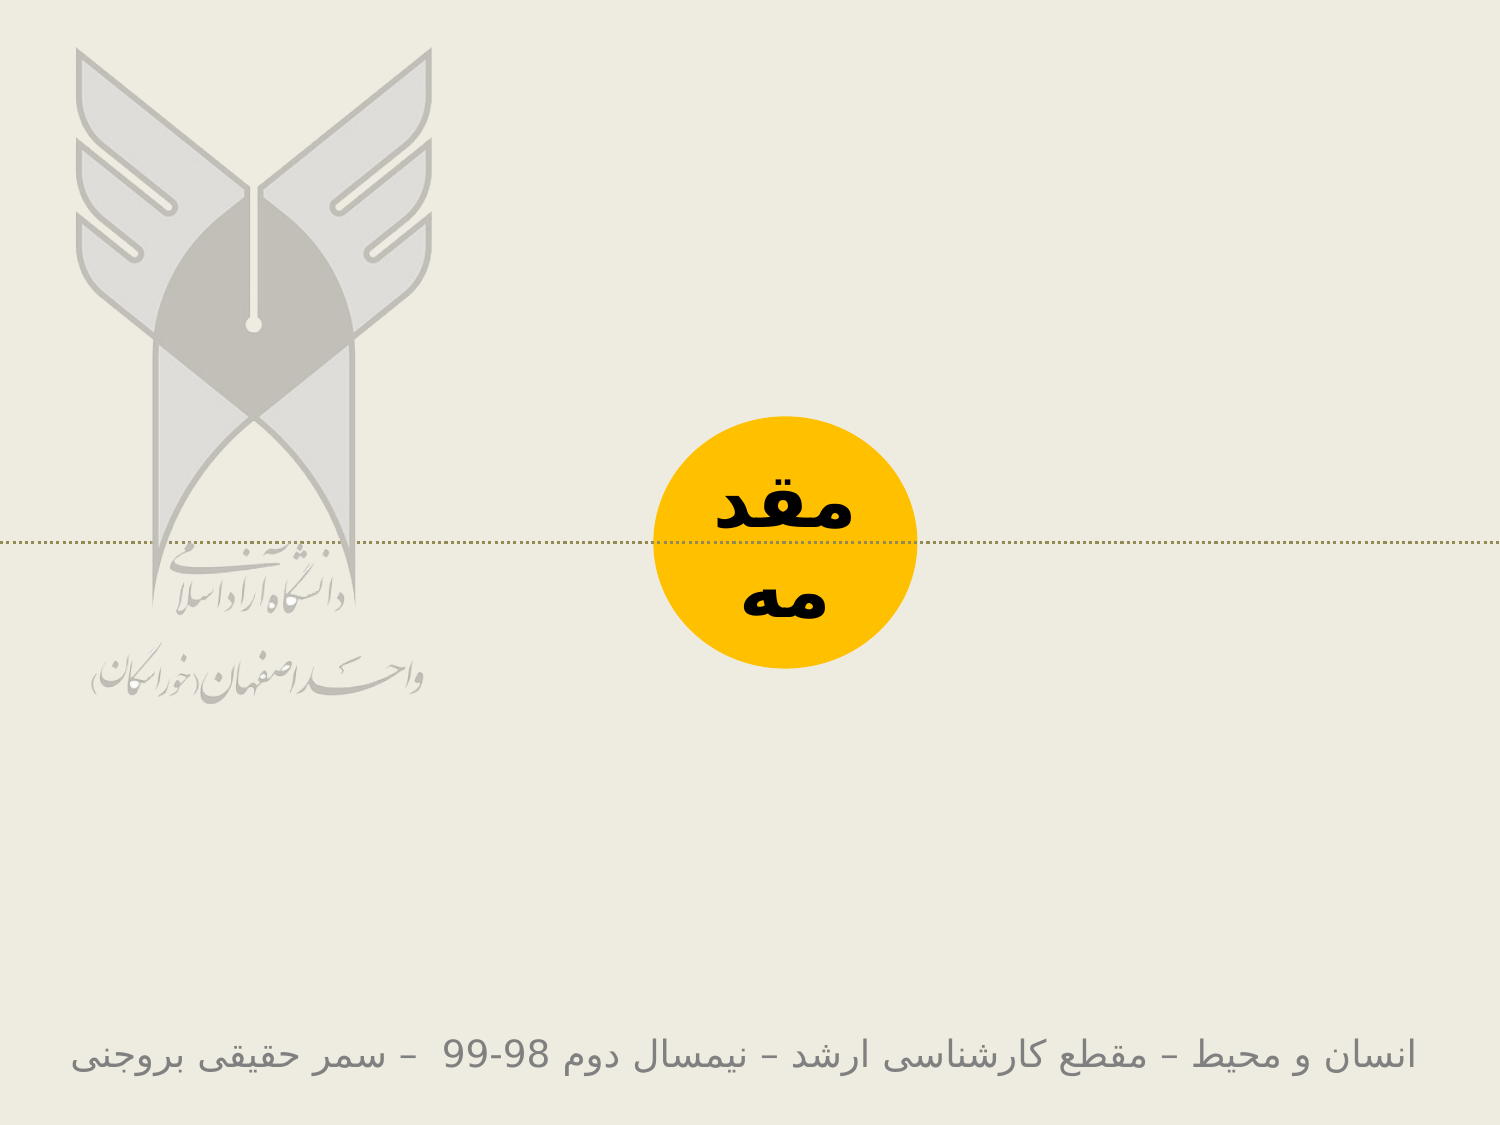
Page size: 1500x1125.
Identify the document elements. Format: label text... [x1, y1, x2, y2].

picture [41, 30, 467, 751]
text_box انسان و محیط – مقطع کارشناسی ارشد – نیمسال دوم 98-99 – سمر حقیقی بروجنی [17, 1023, 1471, 1083]
text_box مقدمه [653, 551, 918, 669]
text_box مقدمه [653, 416, 918, 541]
